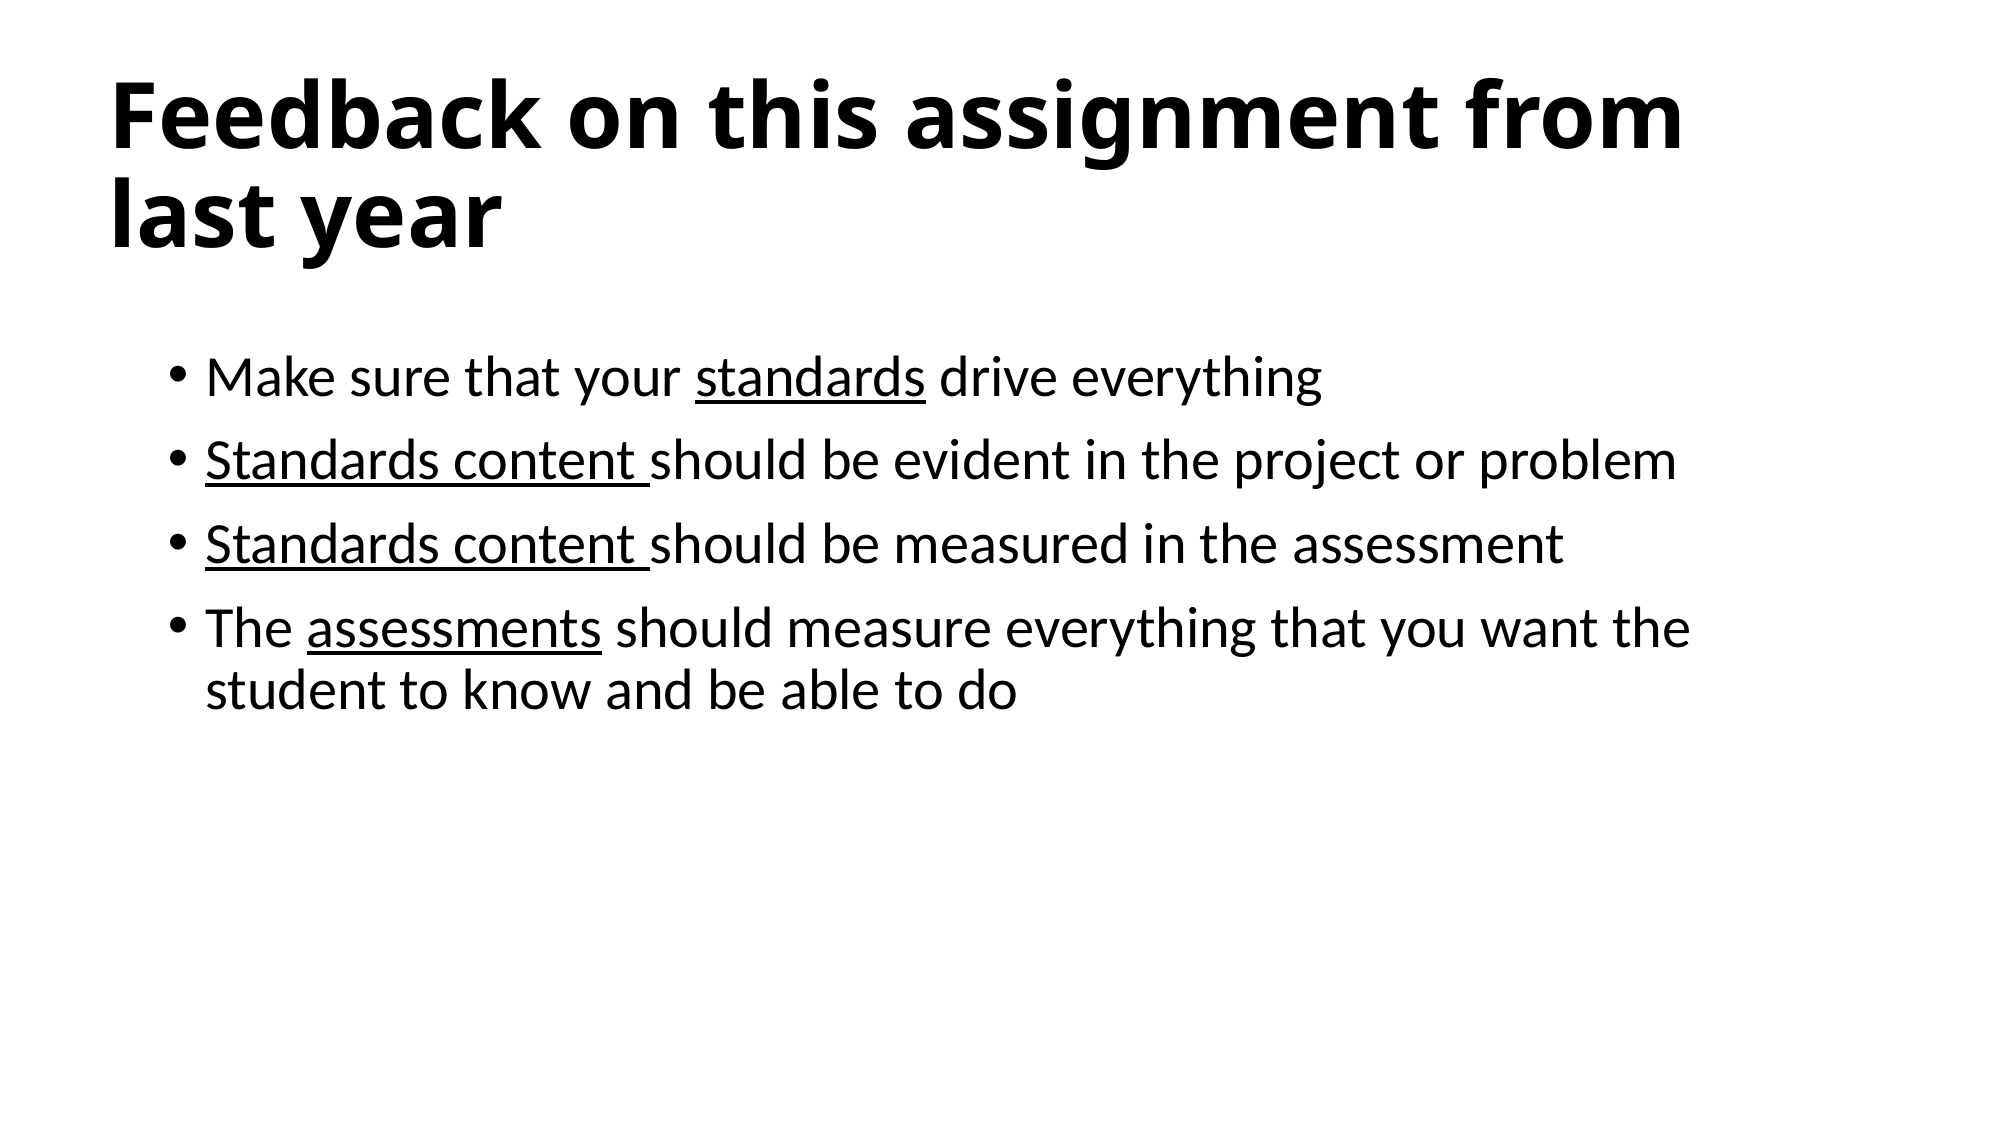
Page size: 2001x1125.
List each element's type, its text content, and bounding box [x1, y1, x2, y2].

title Feedback on this assignment from last year [93, 59, 1863, 278]
list Make sure that your standards drive everything Standards content should be evident in the project or problem Standards content should be measured in the assessment The assessments should measure everything that you want the student to know and be able to do [152, 338, 1873, 899]
